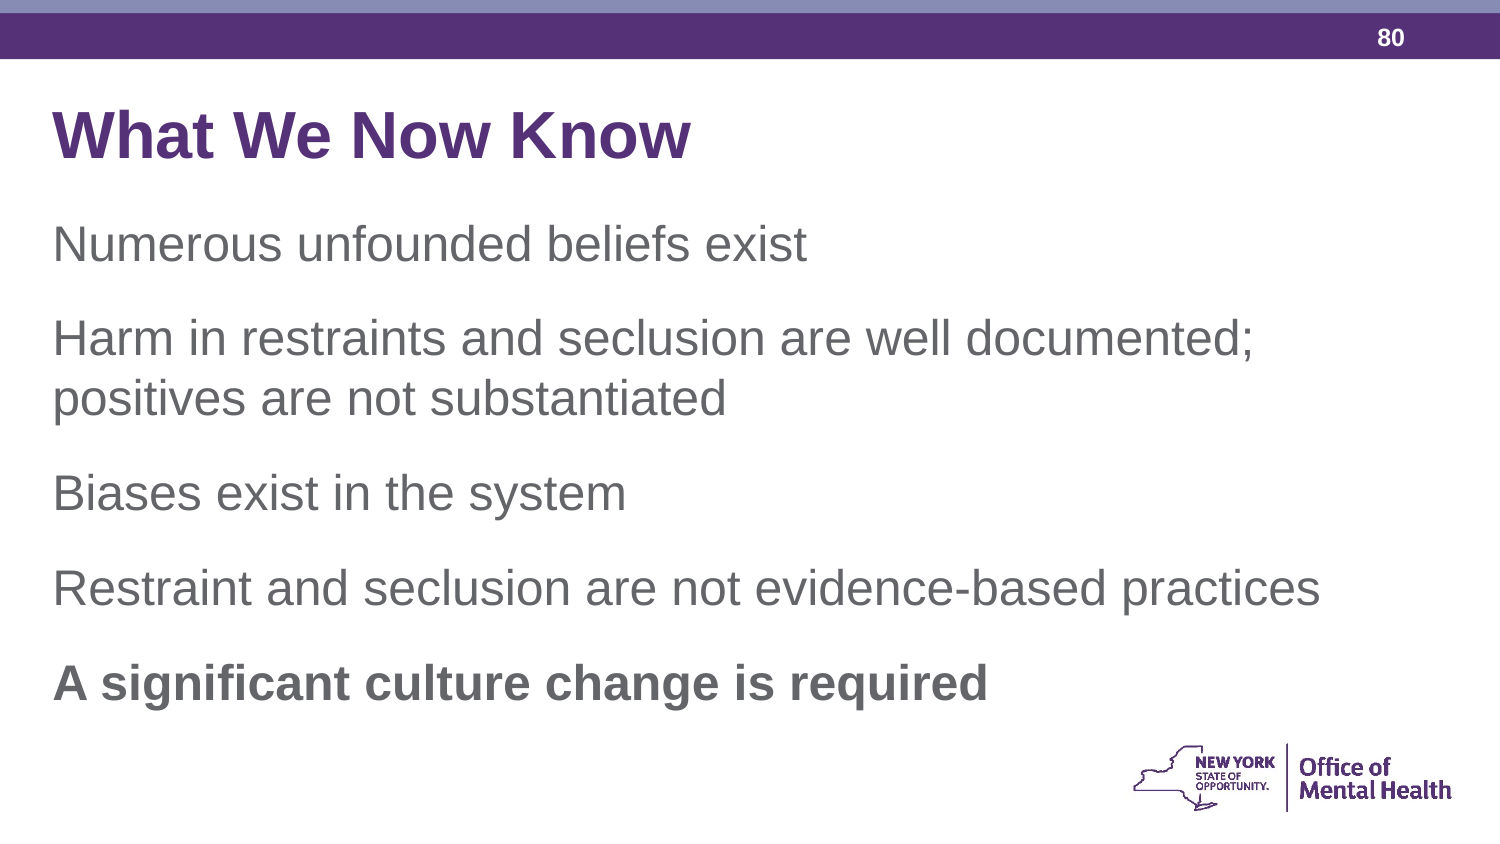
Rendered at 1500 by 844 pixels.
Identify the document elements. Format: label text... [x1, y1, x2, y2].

picture [1125, 734, 1461, 824]
list Numerous unfounded beliefs exist Harm in restraints and seclusion are well documented; positives are not substantiated Biases exist in the system Restraint and seclusion are not evidence-based practices A significant culture change is required [37, 203, 1350, 822]
list What We Now Know [37, 84, 1150, 210]
